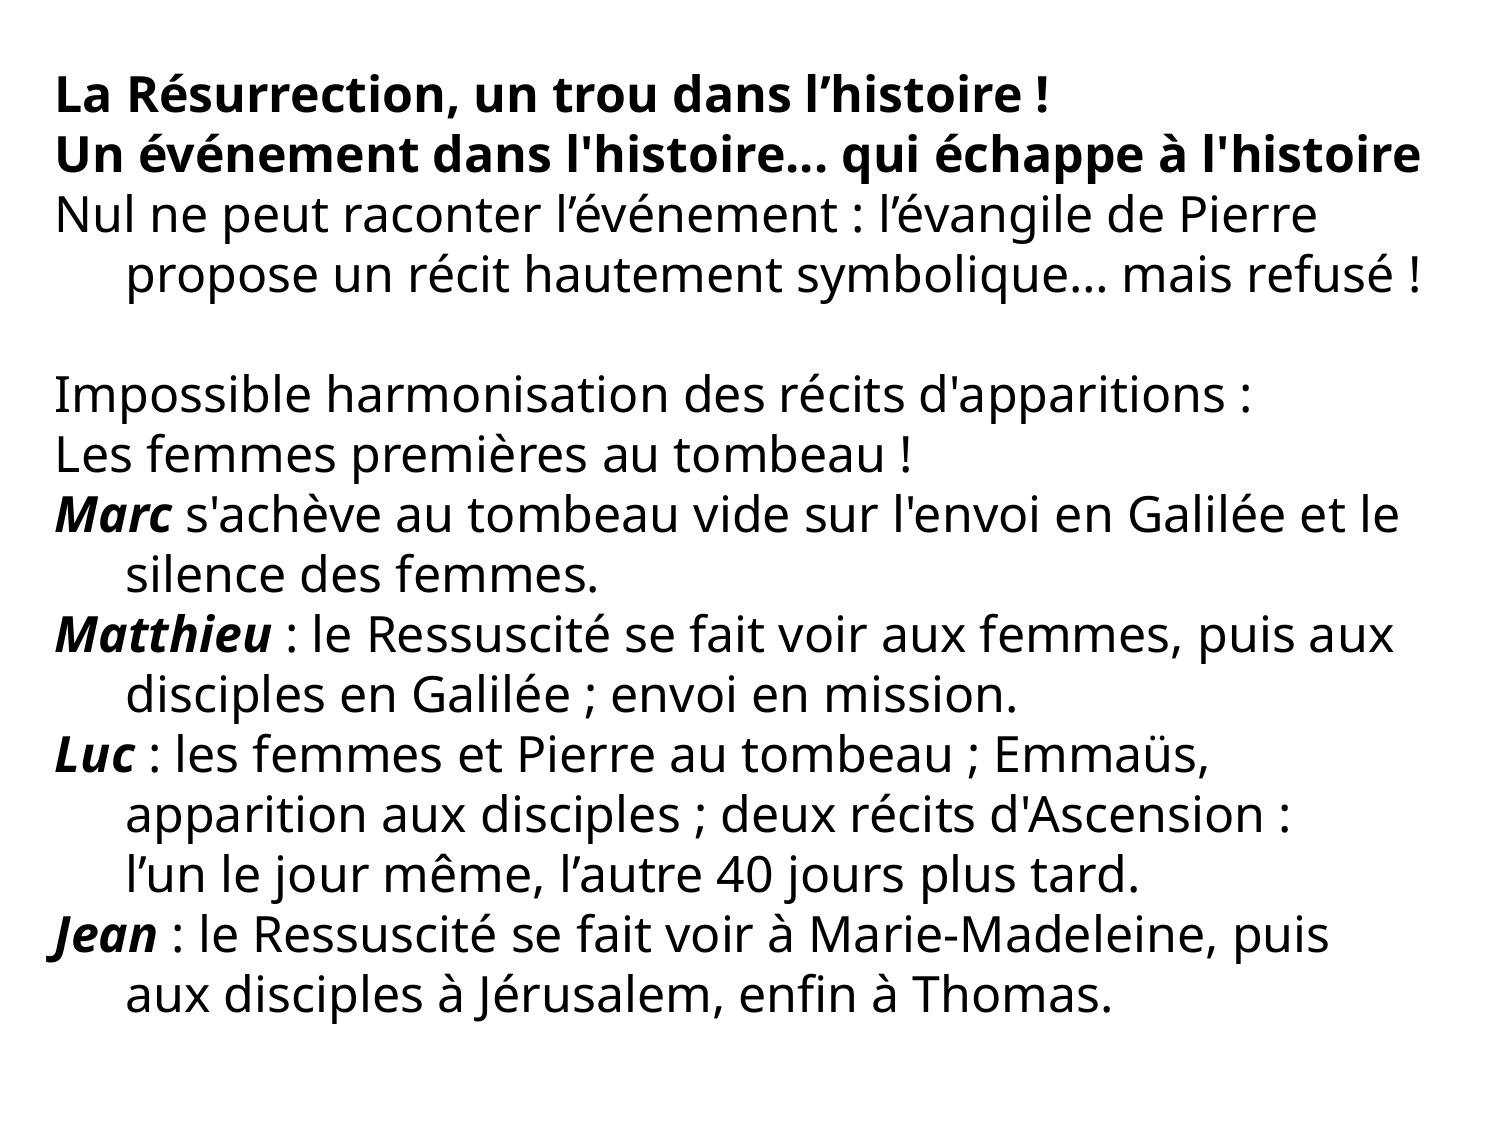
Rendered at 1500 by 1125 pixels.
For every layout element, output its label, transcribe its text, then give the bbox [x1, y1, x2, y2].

text_box La Résurrection, un trou dans l’histoire ! Un événement dans l'histoire... qui échappe à l'histoire Nul ne peut raconter l’événement : l’évangile de Pierre propose un récit hautement symbolique… mais refusé ! Impossible harmonisation des récits d'apparitions : Les femmes premières au tombeau ! Marc s'achève au tombeau vide sur l'envoi en Galilée et le silence des femmes. Matthieu : le Ressuscité se fait voir aux femmes, puis aux disciples en Galilée ; envoi en mission. Luc : les femmes et Pierre au tombeau ; Emmaüs, apparition aux disciples ; deux récits d'Ascension : l’un le jour même, l’autre 40 jours plus tard. Jean : le Ressuscité se fait voir à Marie-Madeleine, puis aux disciples à Jérusalem, enfin à Thomas. [35, 55, 1438, 1030]
